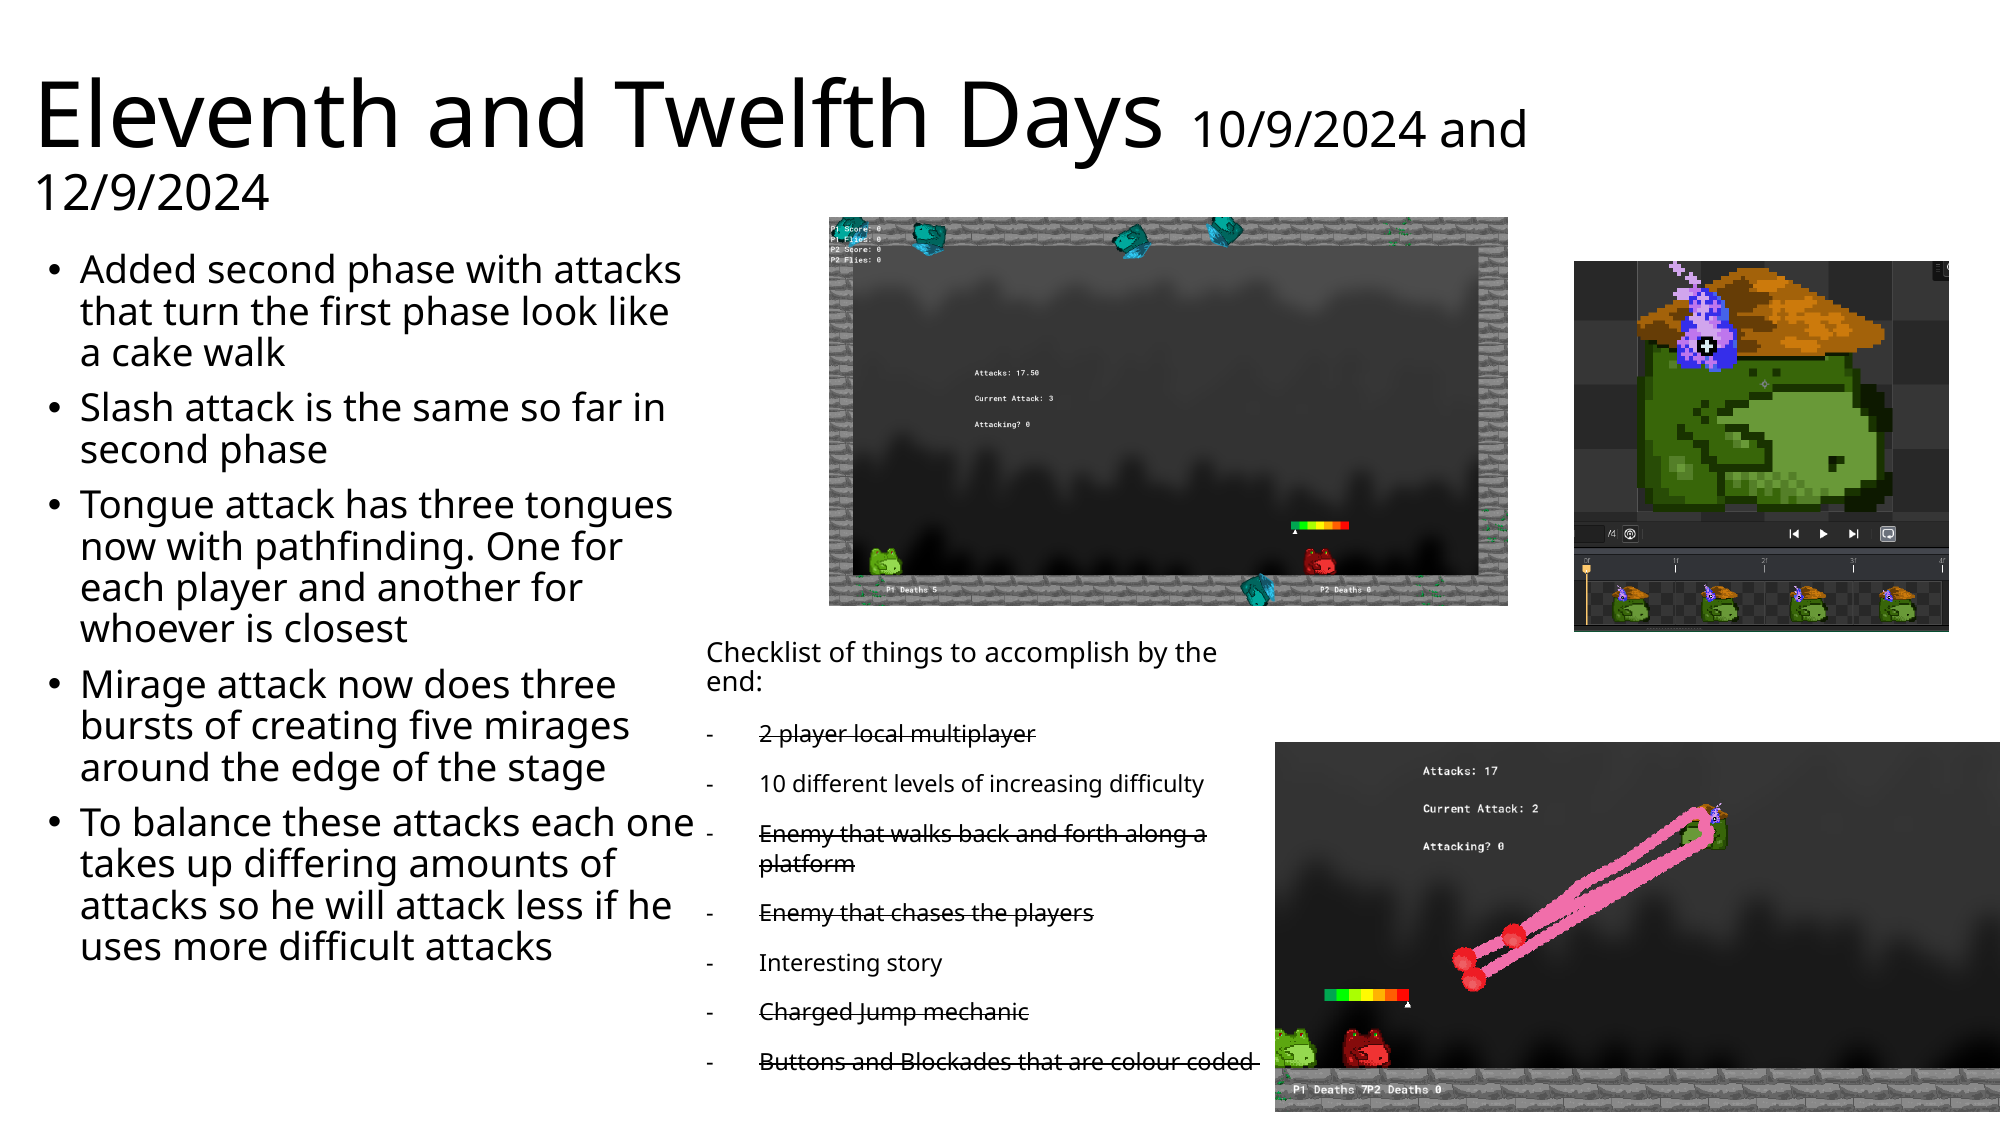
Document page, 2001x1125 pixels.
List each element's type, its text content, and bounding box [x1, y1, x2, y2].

picture [1573, 260, 1949, 632]
text_box Checklist of things to accomplish by the end: 2 player local multiplayer 10 different levels of increasing difficulty Enemy that walks back and forth along a platform Enemy that chases the players Interesting story Charged Jump mechanic Buttons and Blockades that are colour coded [691, 631, 1276, 1112]
title Eleventh and Twelfth Days 10/9/2024 and 12/9/2024 [18, 36, 1744, 254]
picture [1274, 741, 2000, 1113]
list Added second phase with attacks that turn the first phase look like a cake walk Slash attack is the same so far in second phase Tongue attack has three tongues now with pathfinding. One for each player and another for whoever is closest Mirage attack now does three bursts of creating five mirages around the edge of the stage To balance these attacks each one takes up differing amounts of attacks so he will attack less if he uses more difficult attacks [32, 243, 711, 997]
picture [828, 216, 1508, 607]
